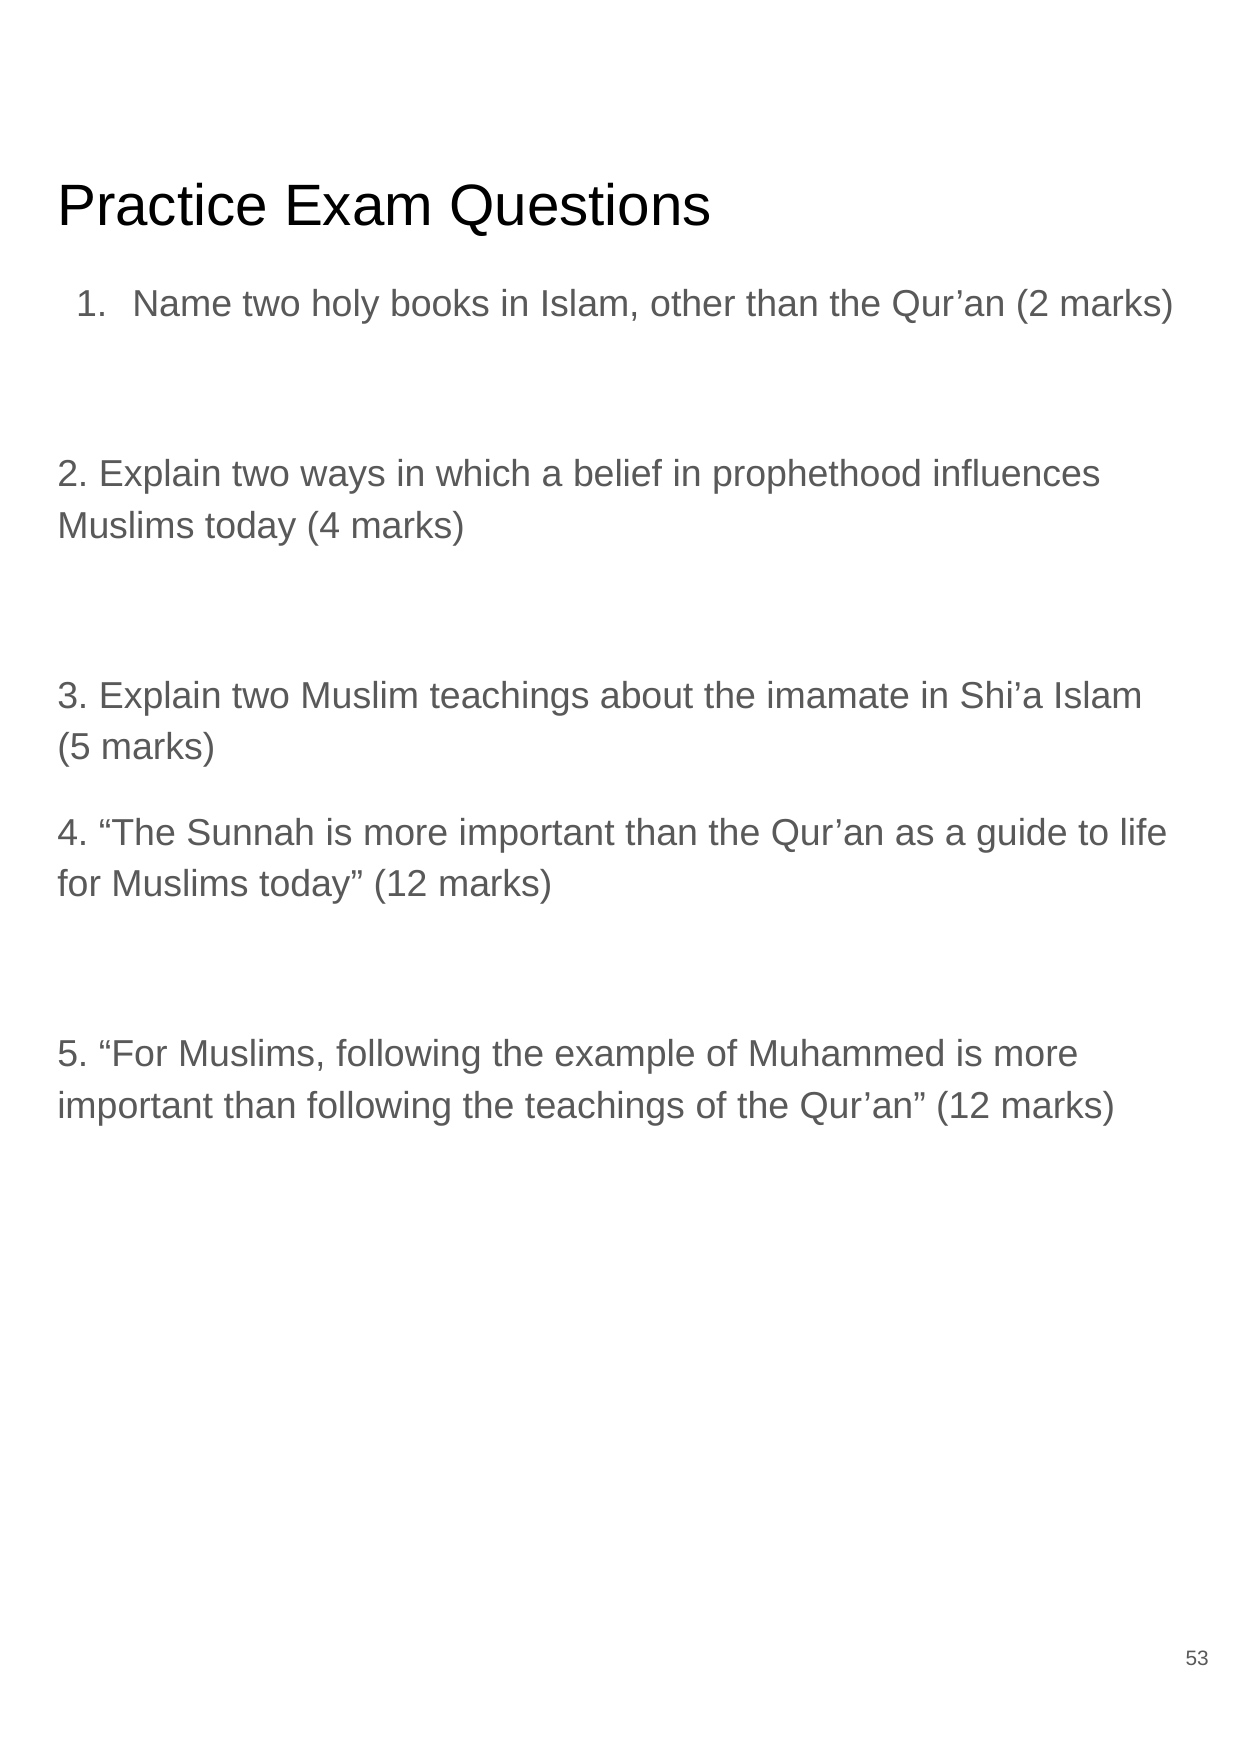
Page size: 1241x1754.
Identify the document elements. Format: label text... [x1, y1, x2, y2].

list Name two holy books in Islam, other than the Qur’an (2 marks) 2. Explain two ways in which a belief in prophethood influences Muslims today (4 marks) 3. Explain two Muslim teachings about the imamate in Shi’a Islam (5 marks) 4. “The Sunnah is more important than the Qur’an as a guide to life for Muslims today” (12 marks) 5. “For Muslims, following the example of Muhammed is more important than following the teachings of the Qur’an” (12 marks) [42, 257, 1198, 1558]
title Practice Exam Questions [42, 151, 1198, 257]
slide_number 53 [1149, 1590, 1224, 1725]
